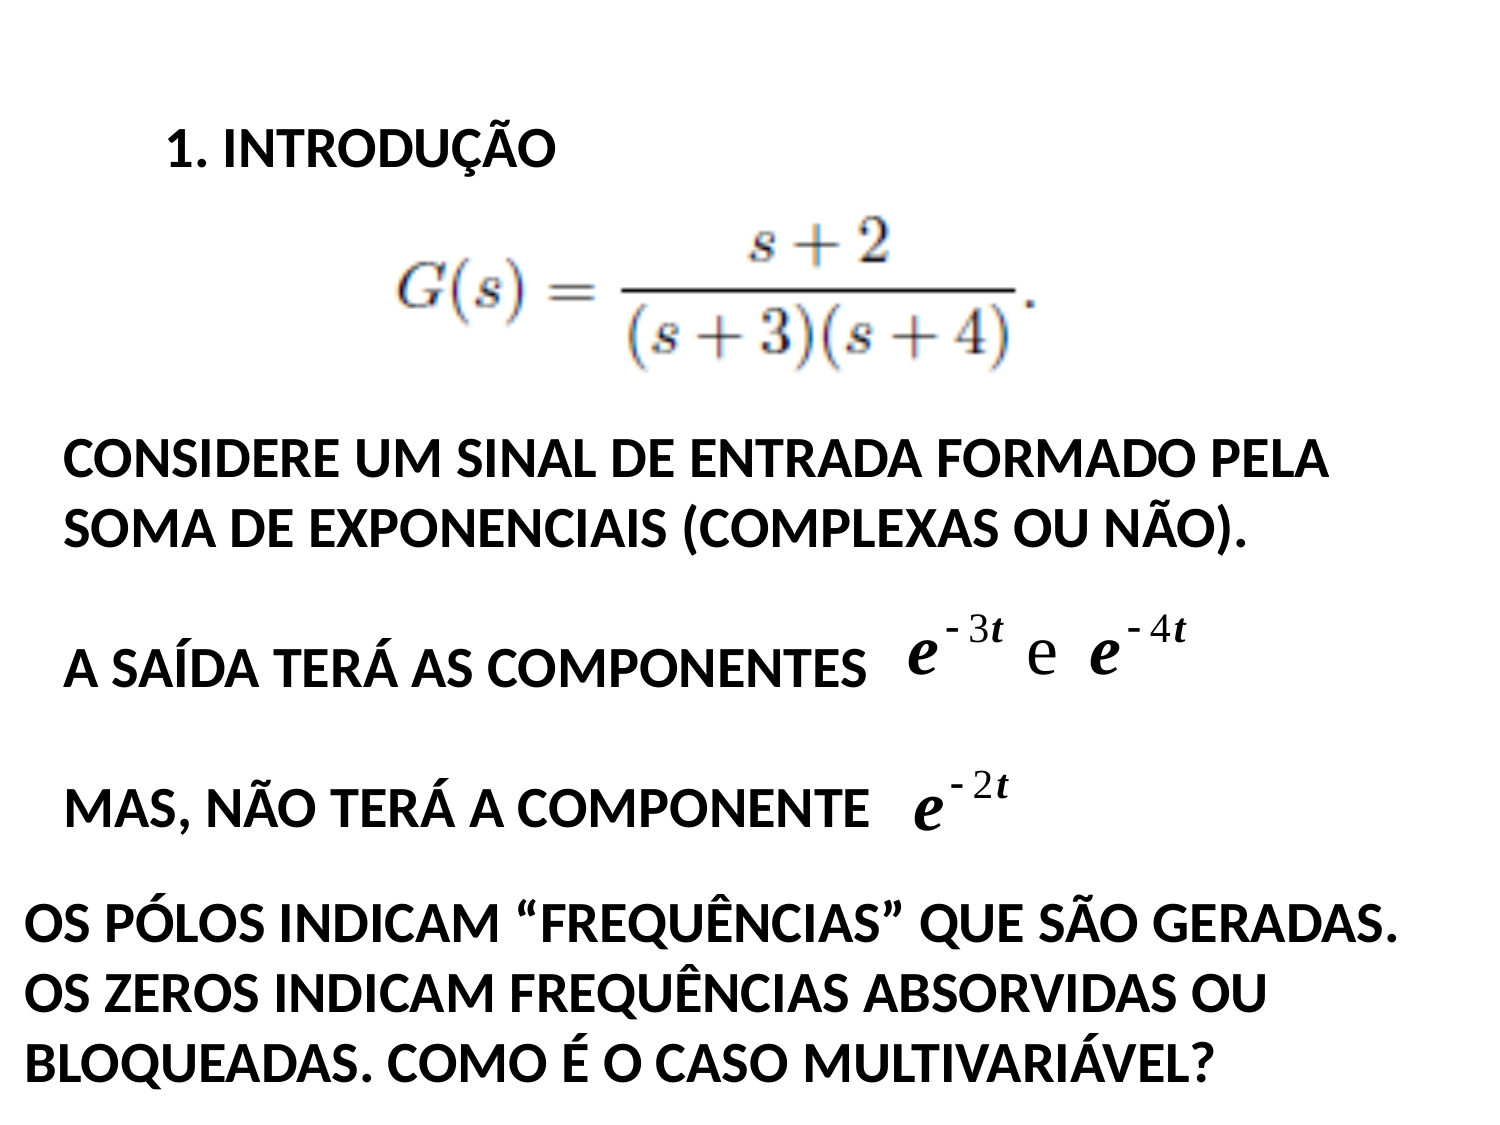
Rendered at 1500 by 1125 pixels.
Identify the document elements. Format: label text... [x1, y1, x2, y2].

text_box OS PÓLOS INDICAM “FREQUÊNCIAS” QUE SÃO GERADAS. OS ZEROS INDICAM FREQUÊNCIAS ABSORVIDAS OU BLOQUEADAS. COMO É O CASO MULTIVARIÁVEL? [9, 876, 1415, 1102]
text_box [897, 596, 1205, 693]
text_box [903, 753, 1022, 849]
text_box 1. INTRODUÇÃO [150, 101, 572, 187]
text_box CONSIDERE UM SINAL DE ENTRADA FORMADO PELA SOMA DE EXPONENCIAIS (COMPLEXAS OU NÃO). A SAÍDA TERÁ AS COMPONENTES MAS, NÃO TERÁ A COMPONENTE [48, 412, 1346, 847]
picture [355, 187, 1204, 413]
